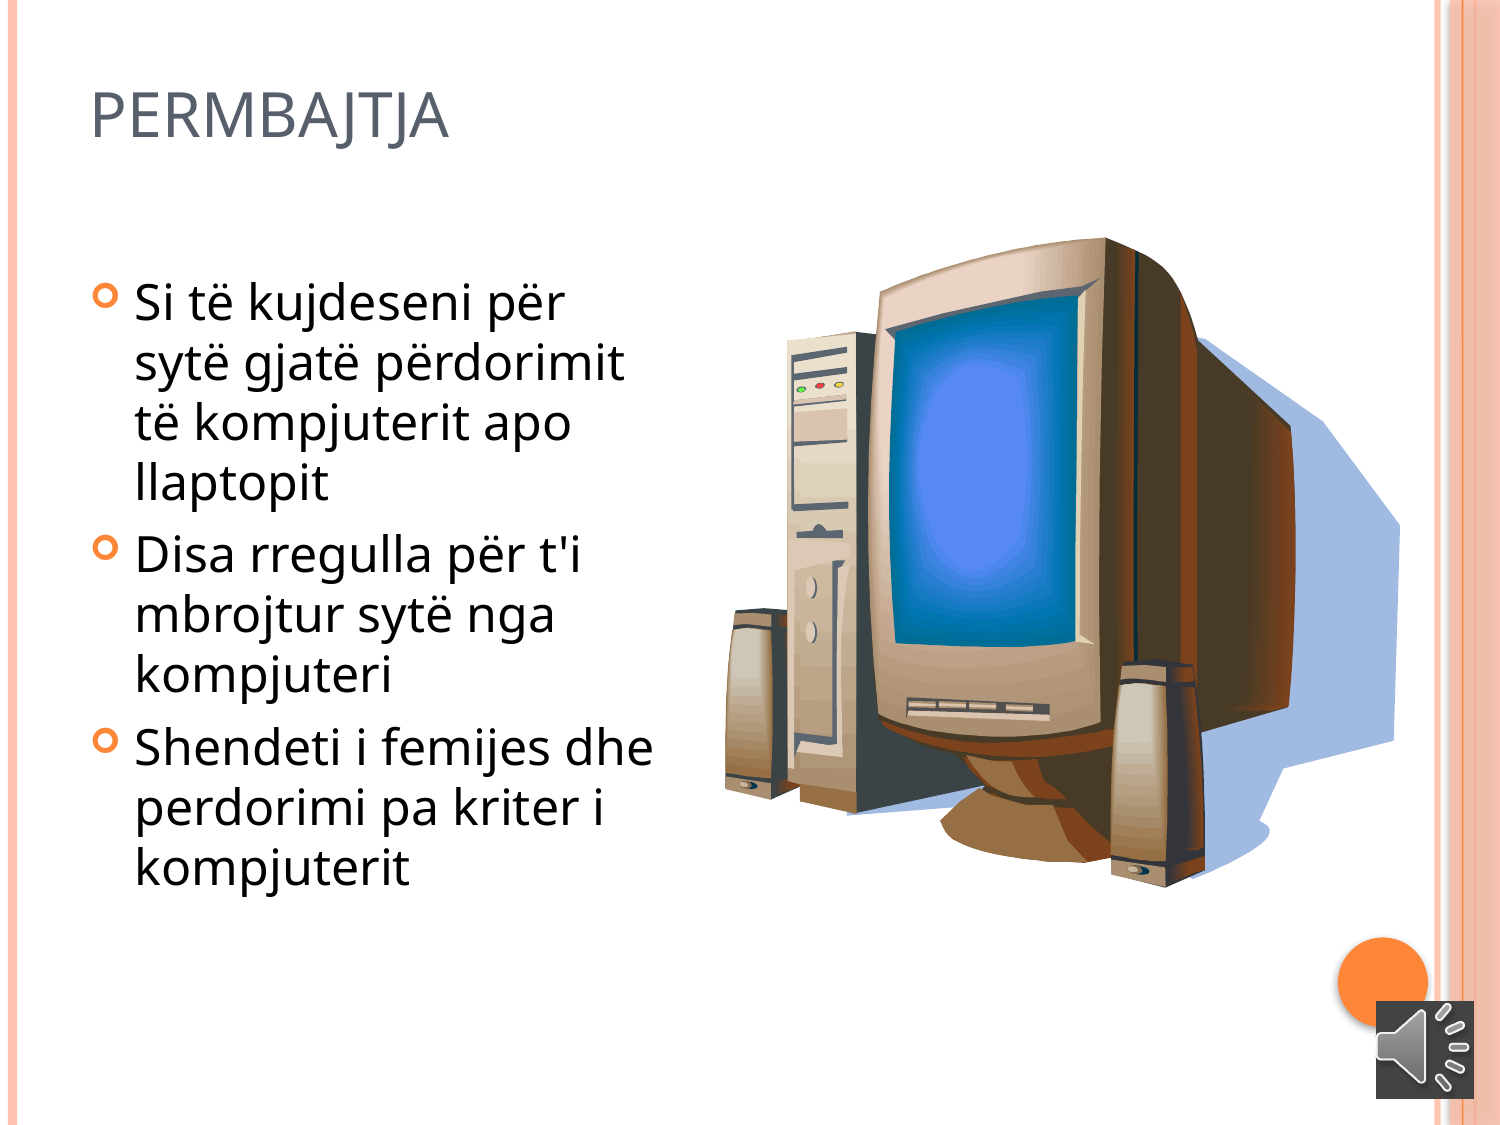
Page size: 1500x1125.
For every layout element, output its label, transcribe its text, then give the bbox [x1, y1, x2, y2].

title Permbajtja [75, 45, 1300, 233]
list Si të kujdeseni për sytë gjatë përdorimit të kompjuterit apo llaptopit Disa rregulla për t'i mbrojtur sytë nga kompjuteri Shendeti i femijes dhe perdorimi pa kriter i kompjuterit [75, 262, 675, 1063]
picture [1374, 999, 1476, 1101]
picture [724, 236, 1401, 889]
